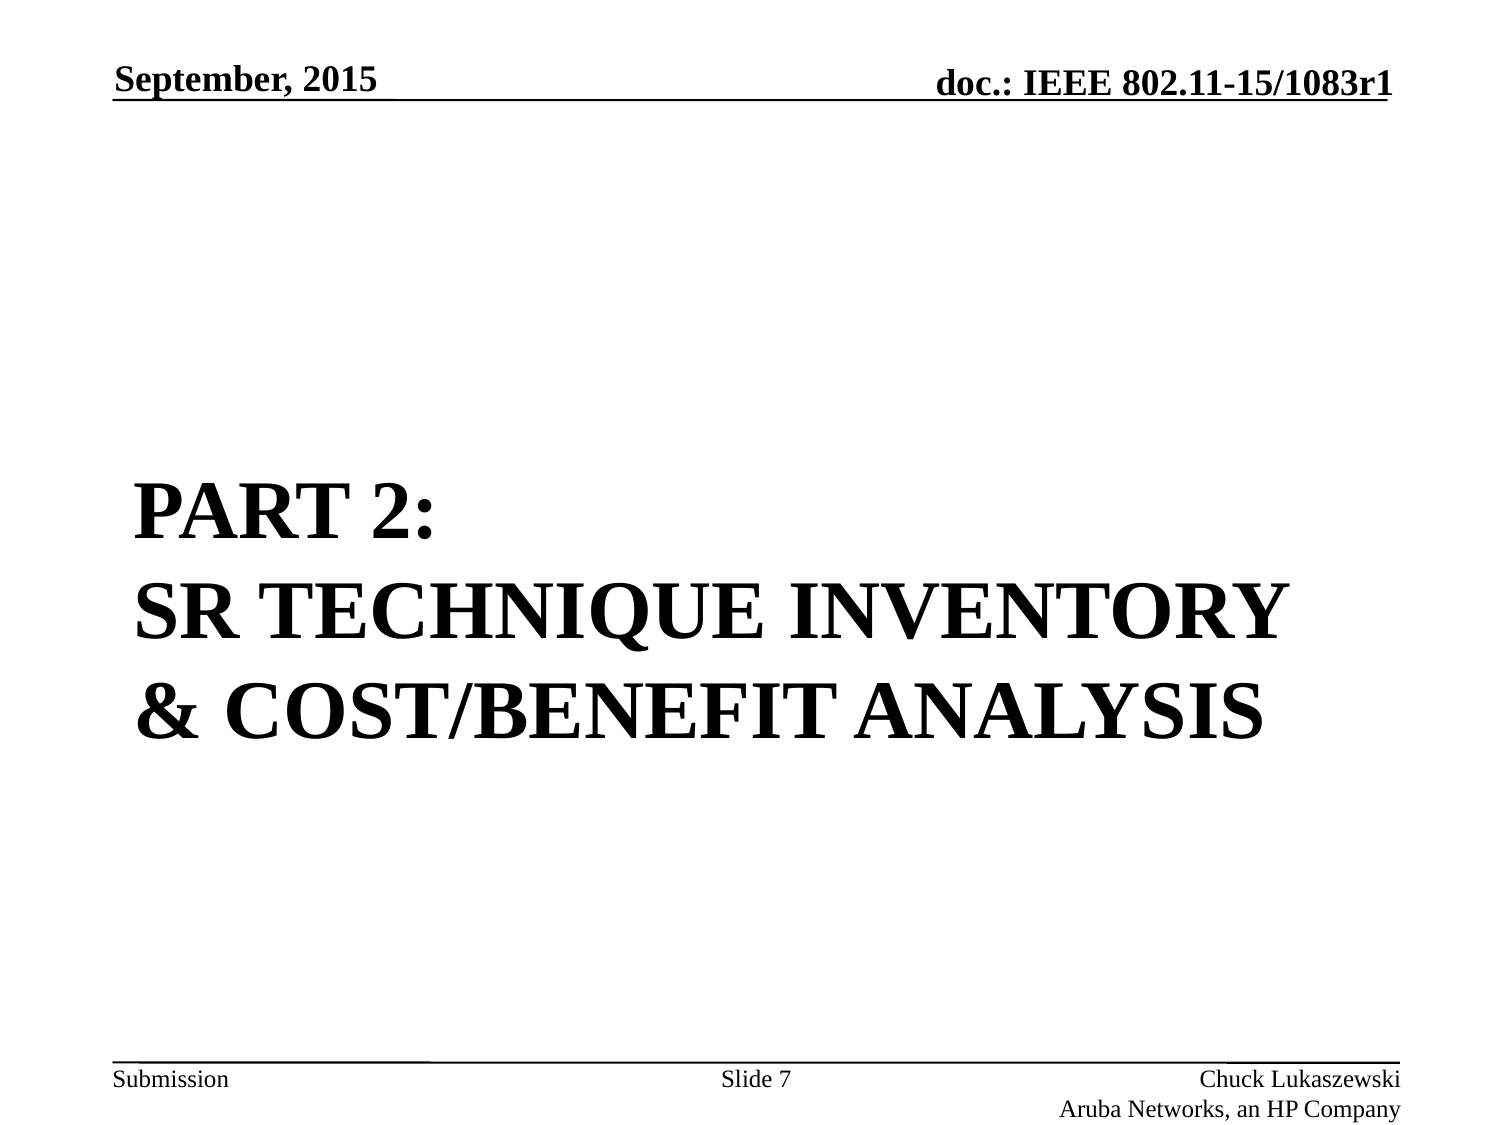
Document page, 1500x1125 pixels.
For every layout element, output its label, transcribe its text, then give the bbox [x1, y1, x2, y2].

slide_number Slide 7 [712, 1061, 800, 1123]
title PART 2: SR TECHNIQUE INVENTORY & COST/BENEFIT ANALYSIS [118, 447, 1394, 947]
footer Chuck Lukaszewski Aruba Networks, an HP Company [878, 1061, 1402, 1113]
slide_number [114, 54, 423, 100]
